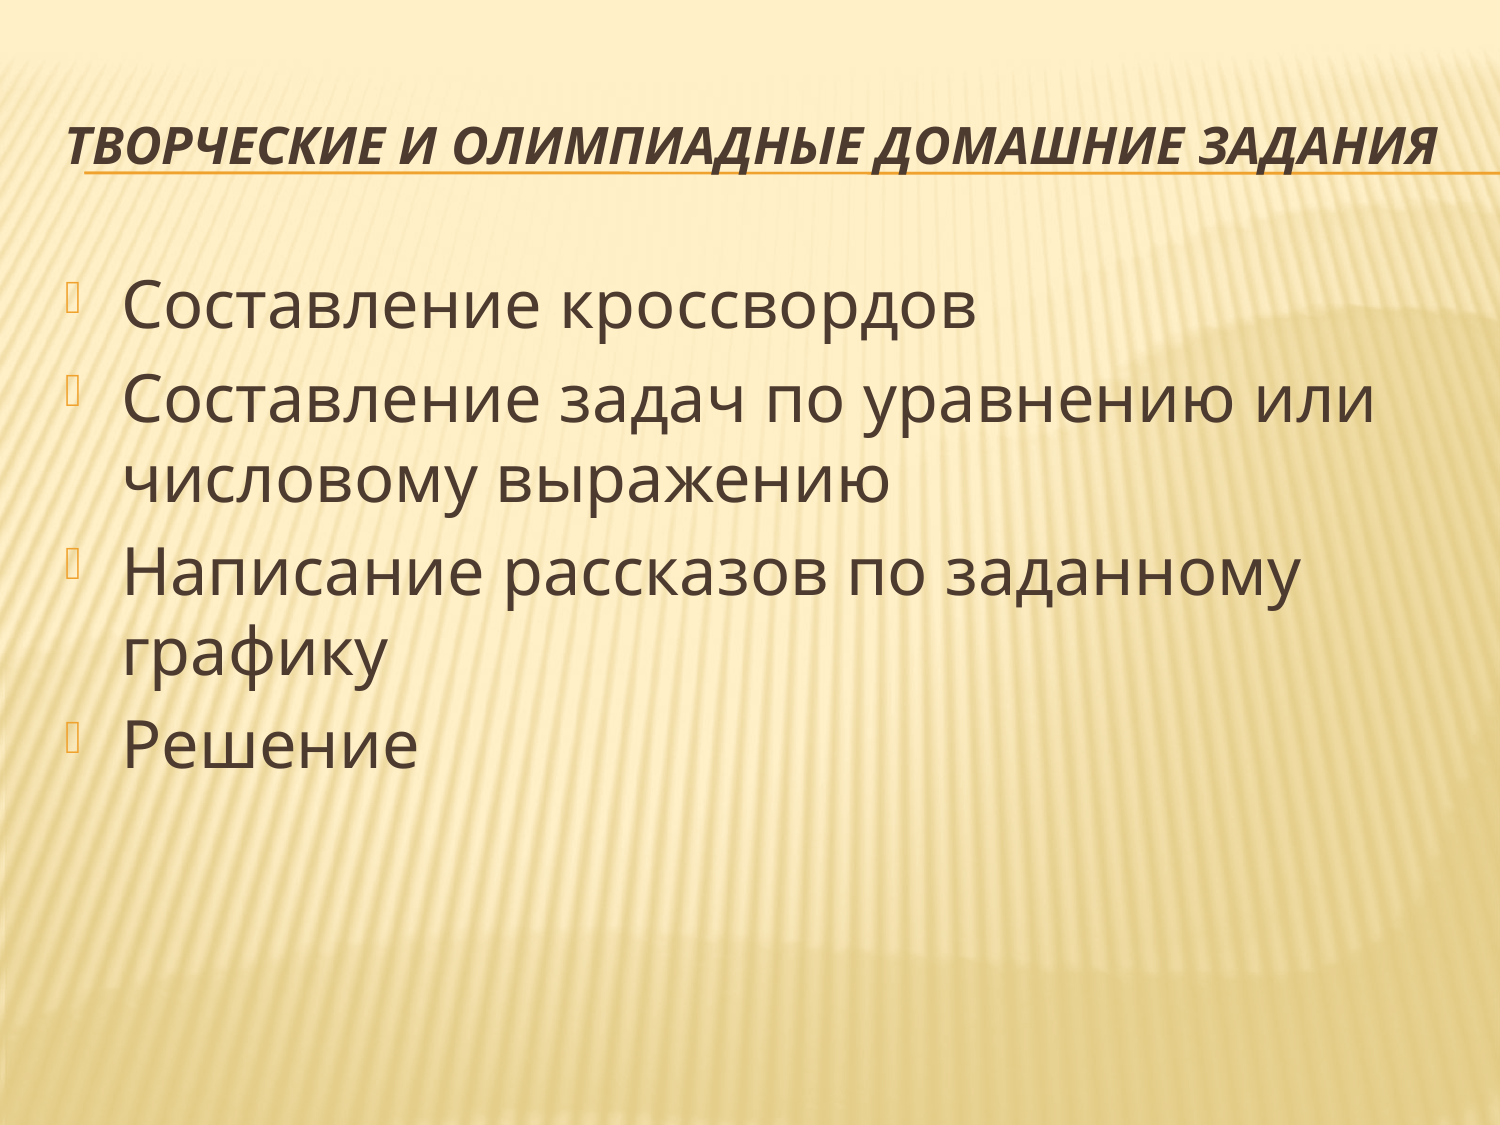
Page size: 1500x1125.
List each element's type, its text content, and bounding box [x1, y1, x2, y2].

title Творческие и олимпиадные домашние задания [50, 75, 1475, 213]
list Составление кроссвордов Составление задач по уравнению или числовому выражению Написание рассказов по заданному графику Решение [50, 254, 1475, 998]
